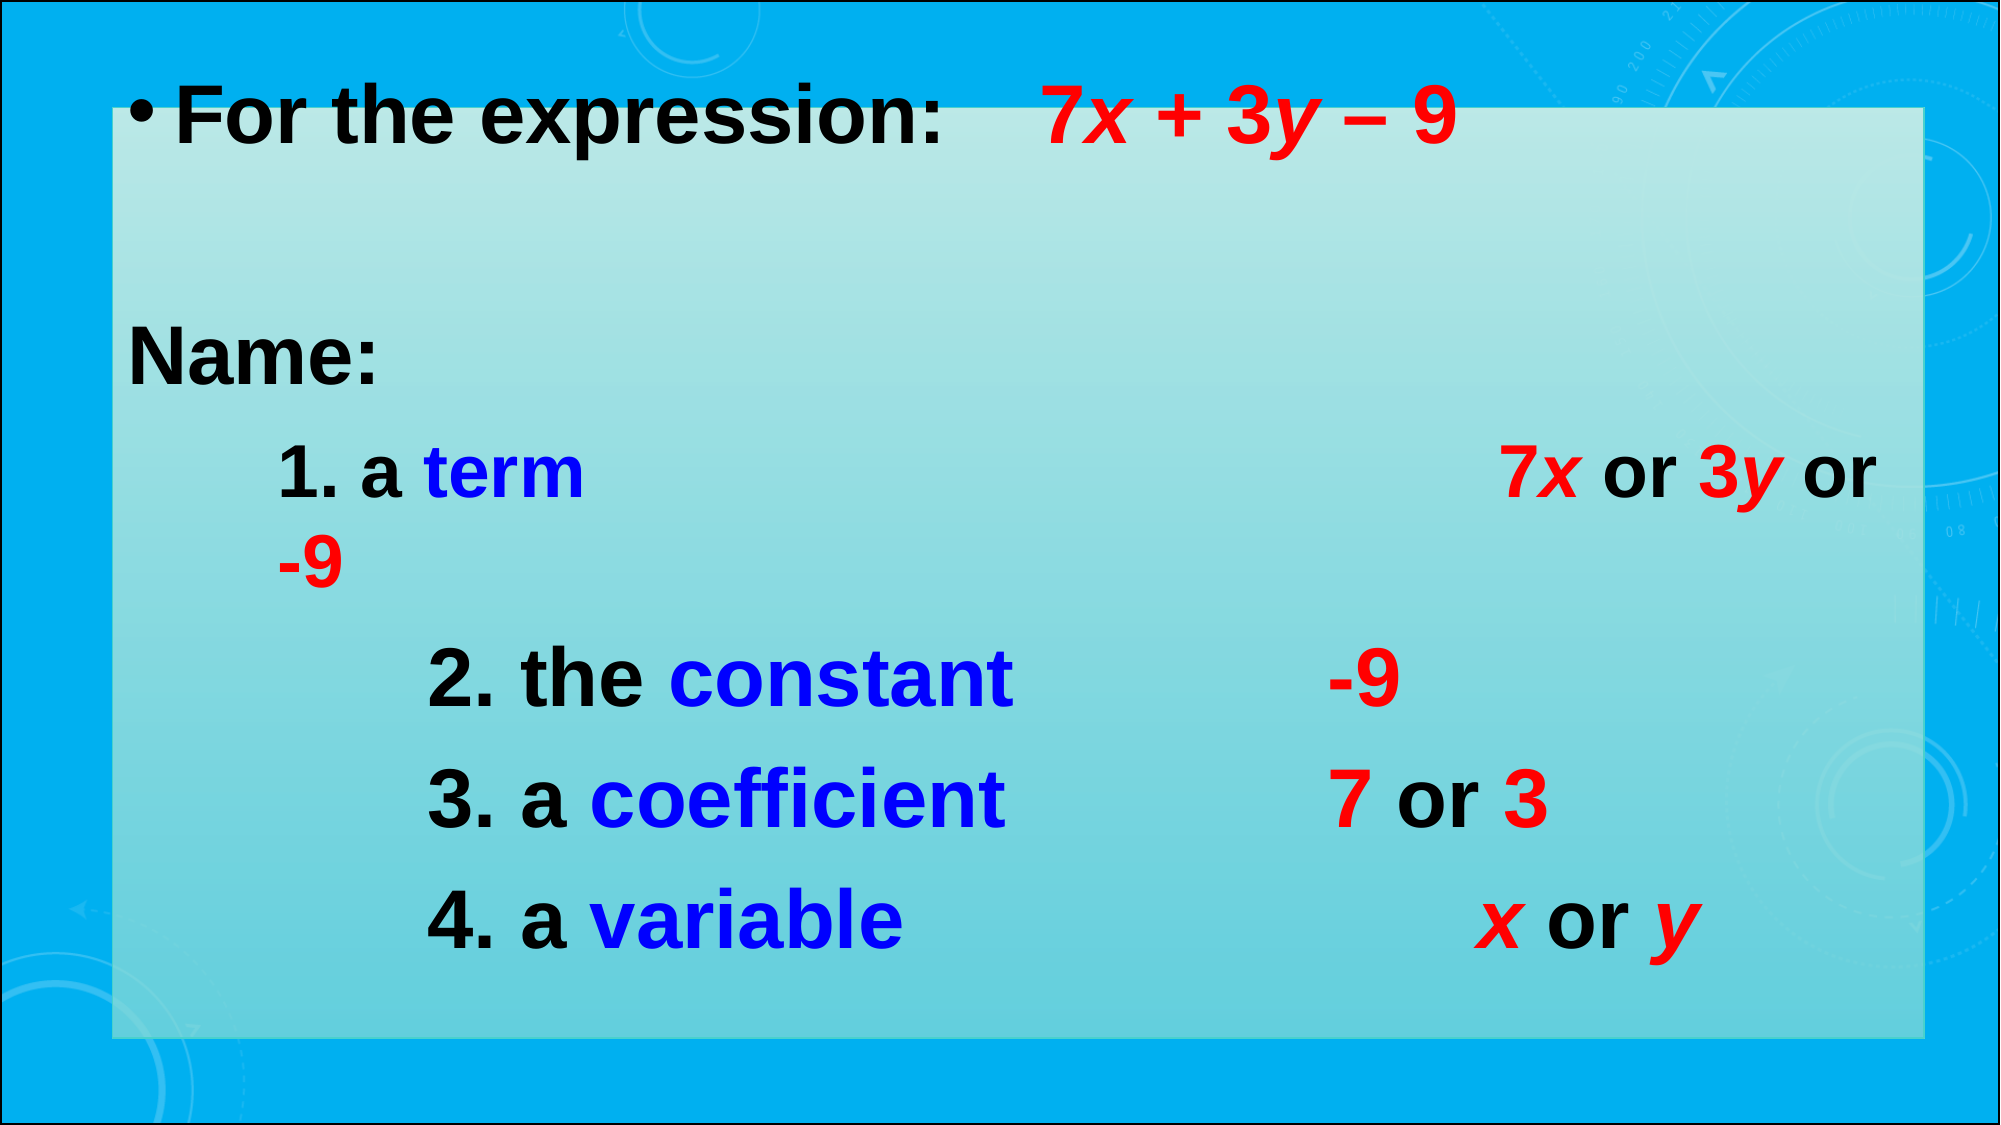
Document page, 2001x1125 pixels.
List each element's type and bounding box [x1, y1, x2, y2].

text_box [0, 0, 2000, 1125]
